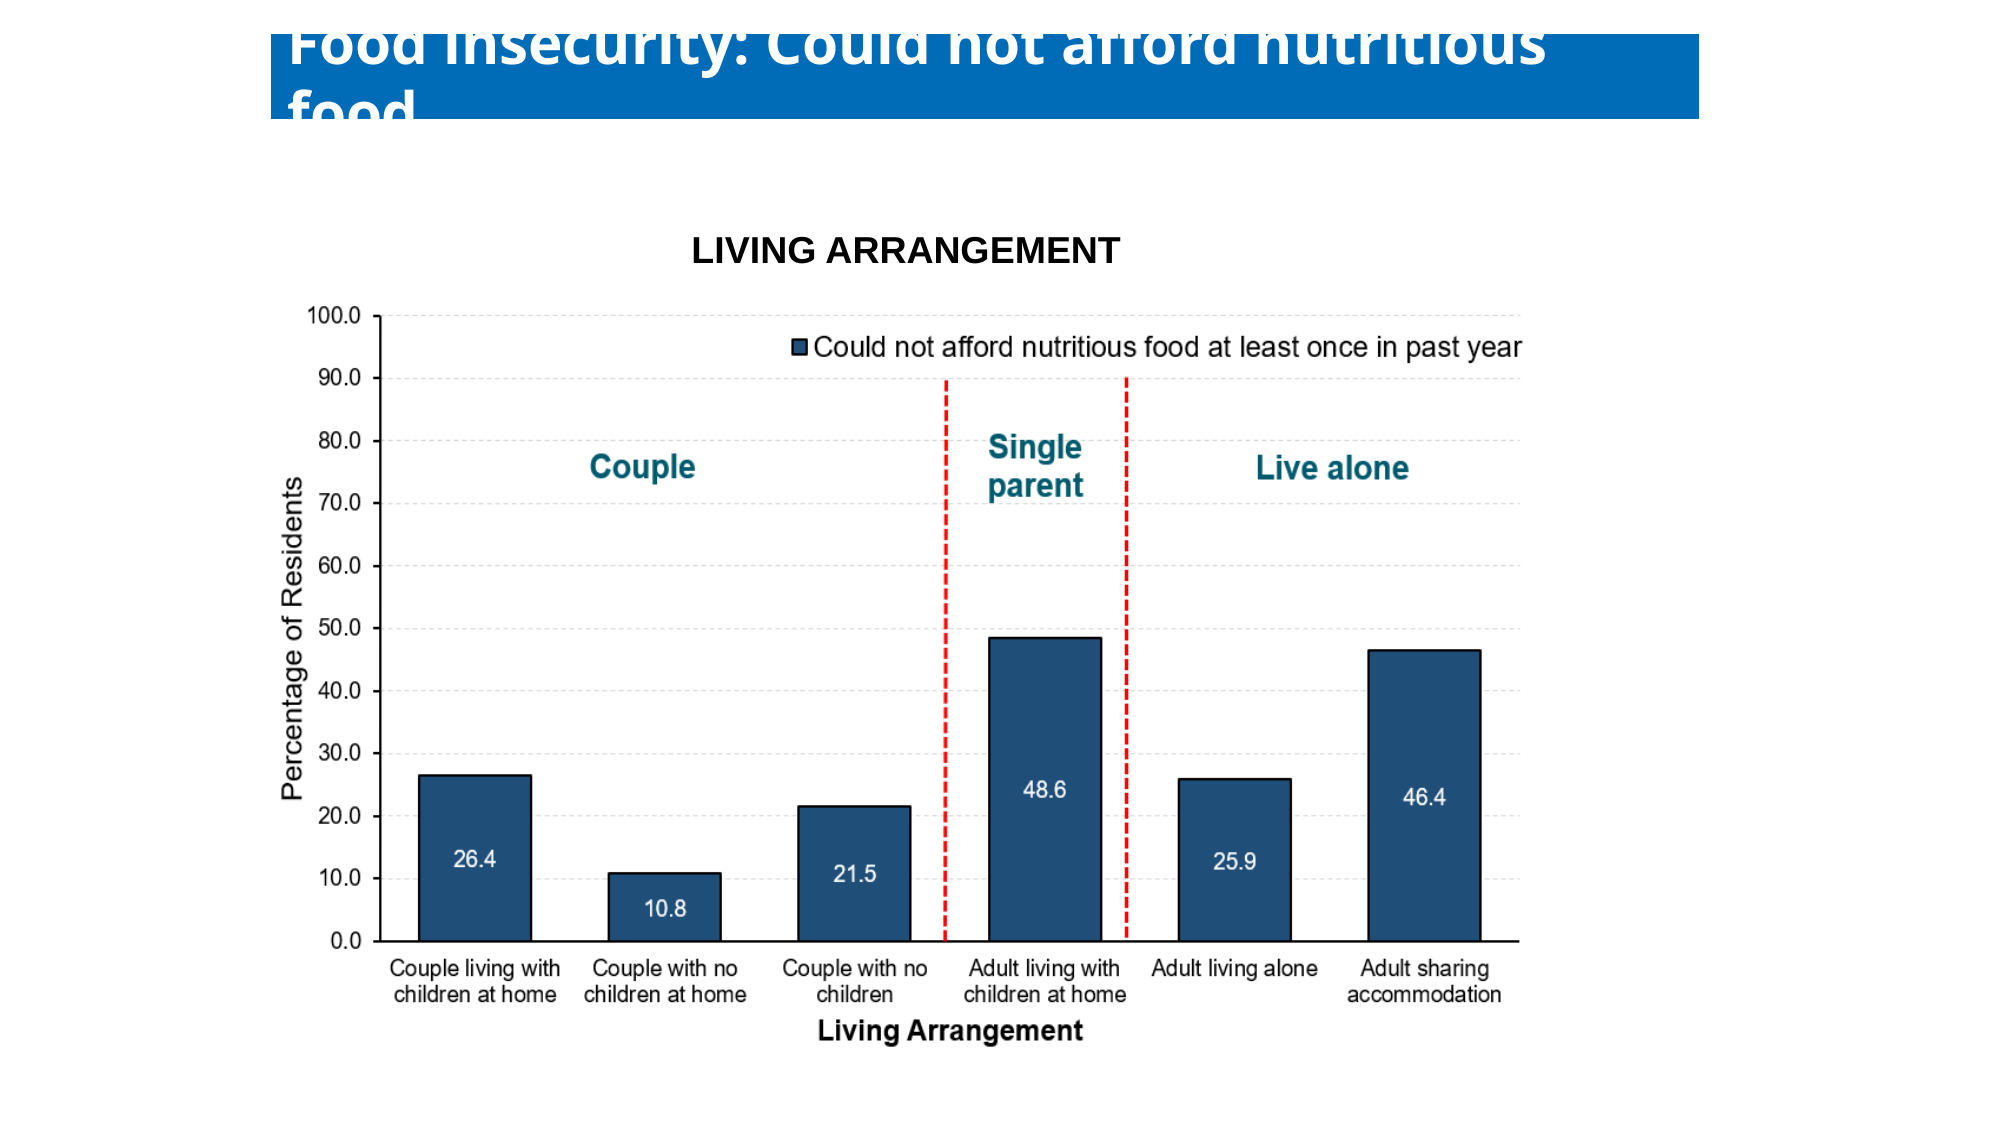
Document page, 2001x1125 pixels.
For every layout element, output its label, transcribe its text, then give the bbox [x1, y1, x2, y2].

text_box Food insecurity: Could not afford nutritious food [272, 35, 1698, 118]
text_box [272, 225, 1543, 1053]
